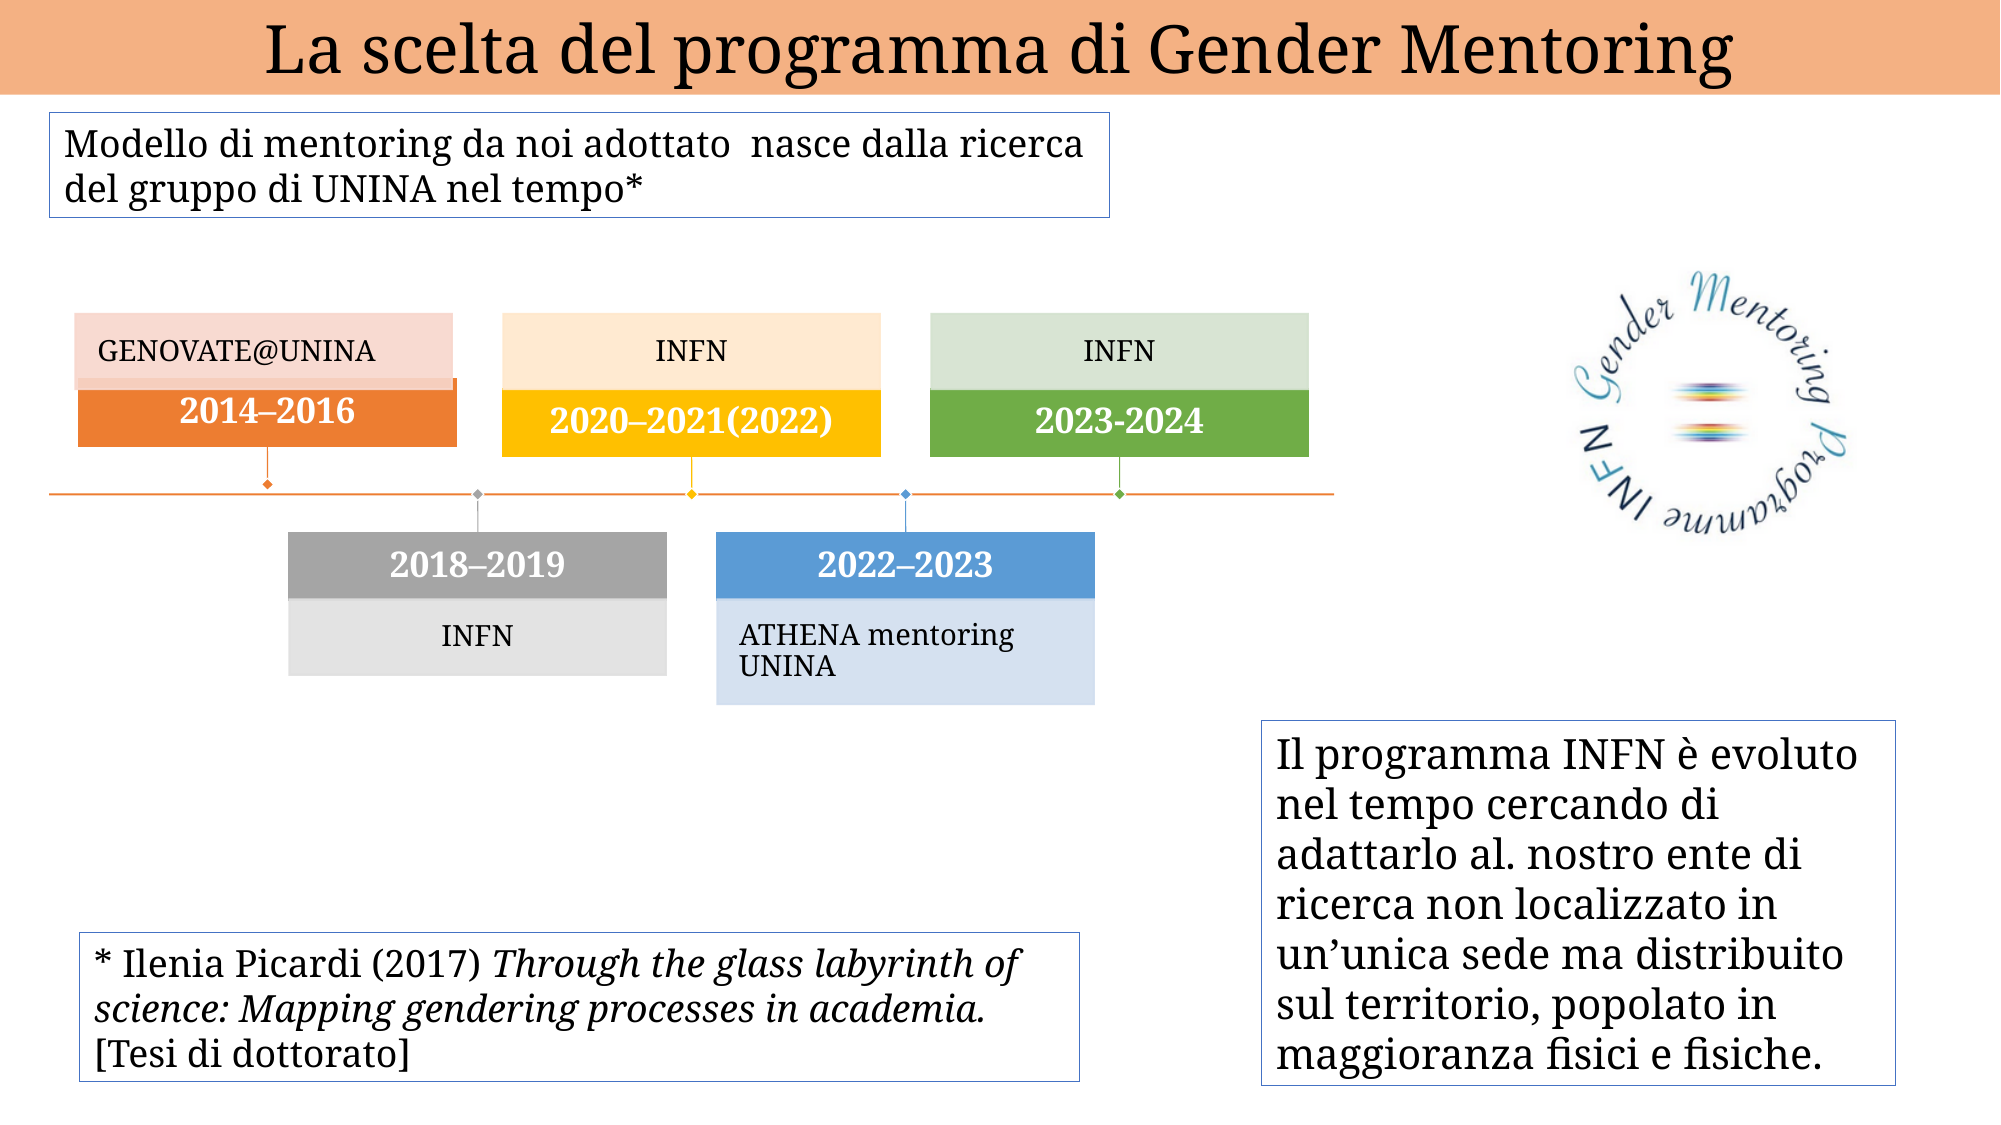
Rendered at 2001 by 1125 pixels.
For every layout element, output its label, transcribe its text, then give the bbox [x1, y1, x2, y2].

text_box Il programma INFN è evoluto nel tempo cercando di adattarlo al. nostro ente di ricerca non localizzato in un’unica sede ma distribuito sul territorio, popolato in maggioranza fisici e fisiche. [1261, 720, 1896, 1086]
text_box * Ilenia Picardi (2017) Through the glass labyrinth of science: Mapping gendering processes in academia. [Tesi di dottorato] [79, 932, 1080, 1082]
text_box Modello di mentoring da noi adottato nasce dalla ricerca del gruppo di UNINA nel tempo* [49, 112, 1110, 217]
text_box La scelta del programma di Gender Mentoring [0, 0, 2000, 95]
picture [1511, 217, 1896, 570]
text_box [49, 217, 1335, 772]
